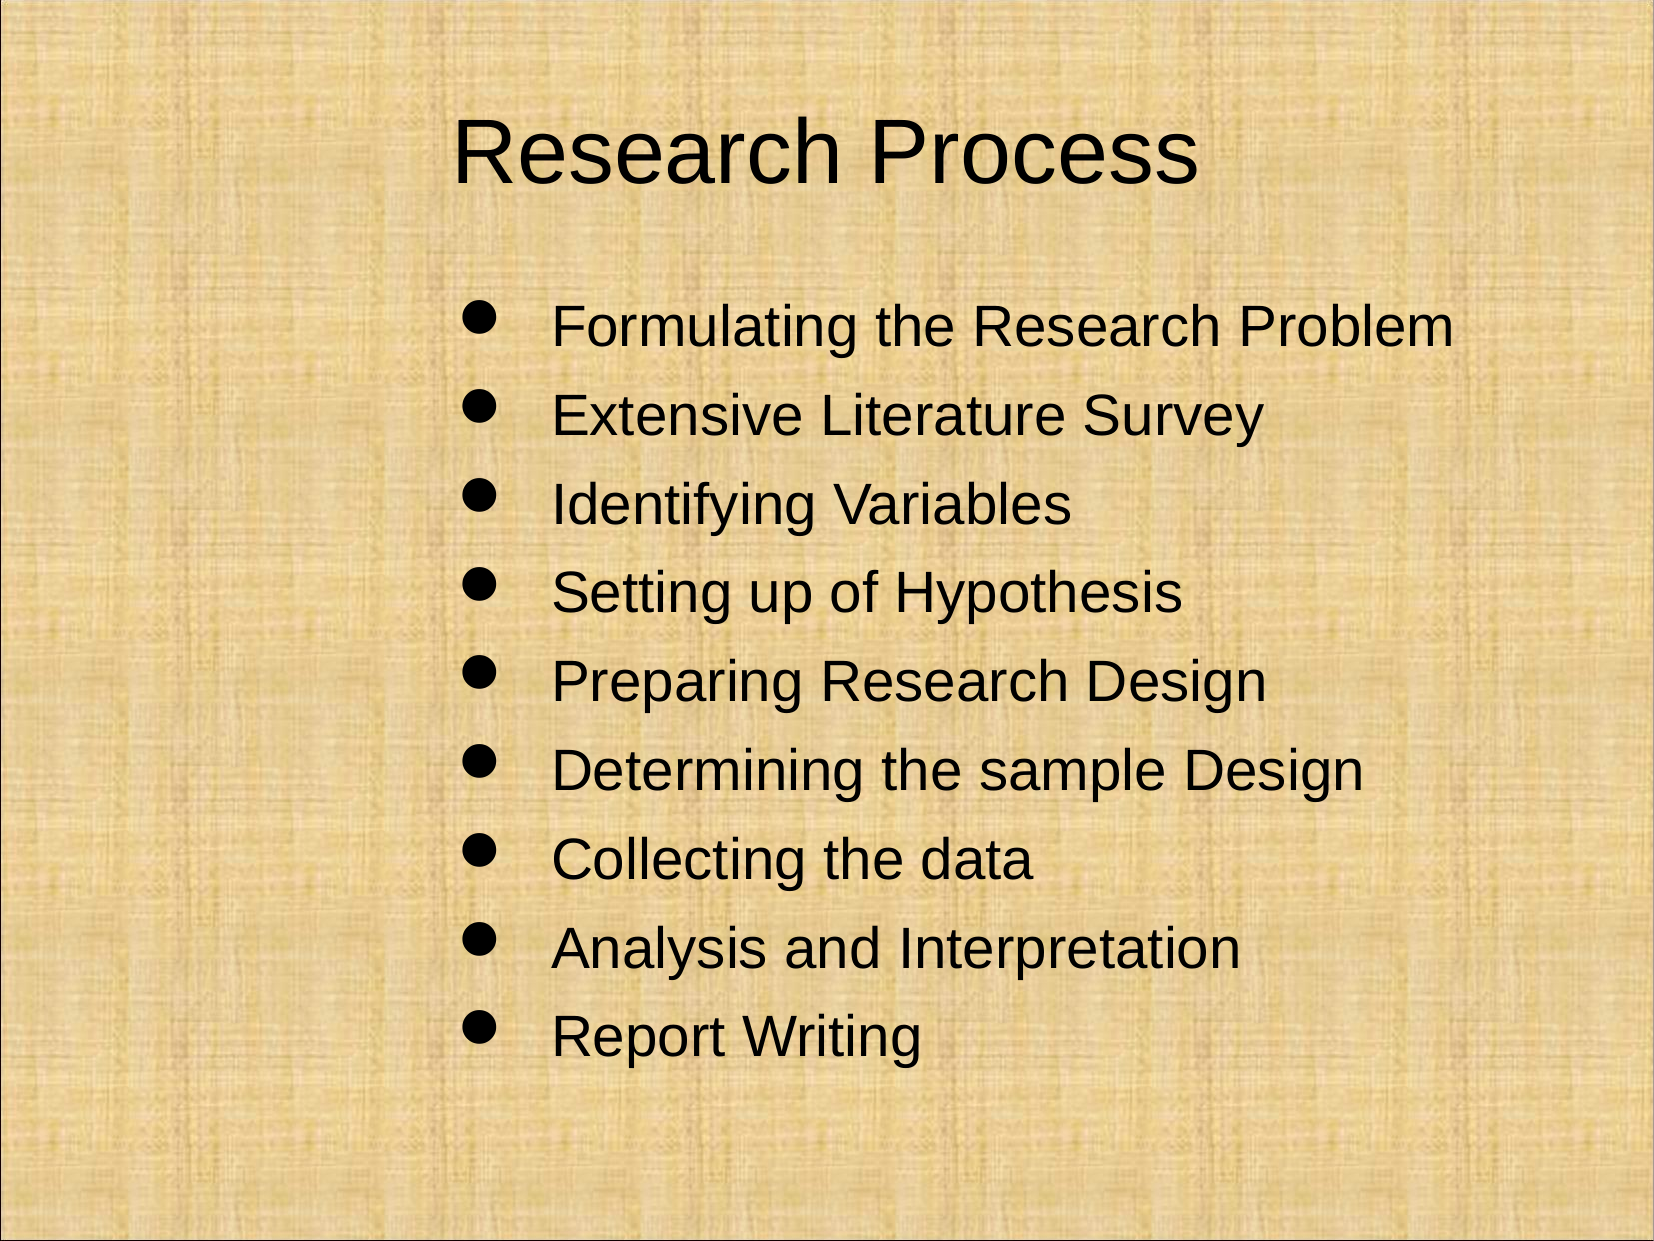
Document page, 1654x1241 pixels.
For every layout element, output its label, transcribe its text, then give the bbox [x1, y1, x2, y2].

list Formulating the Research Problem Extensive Literature Survey Identifying Variables Setting up of Hypothesis Preparing Research Design Determining the sample Design Collecting the data Analysis and Interpretation Report Writing [307, 290, 1486, 1108]
picture [0, 0, 1654, 1241]
title Research Process [82, 49, 1570, 256]
